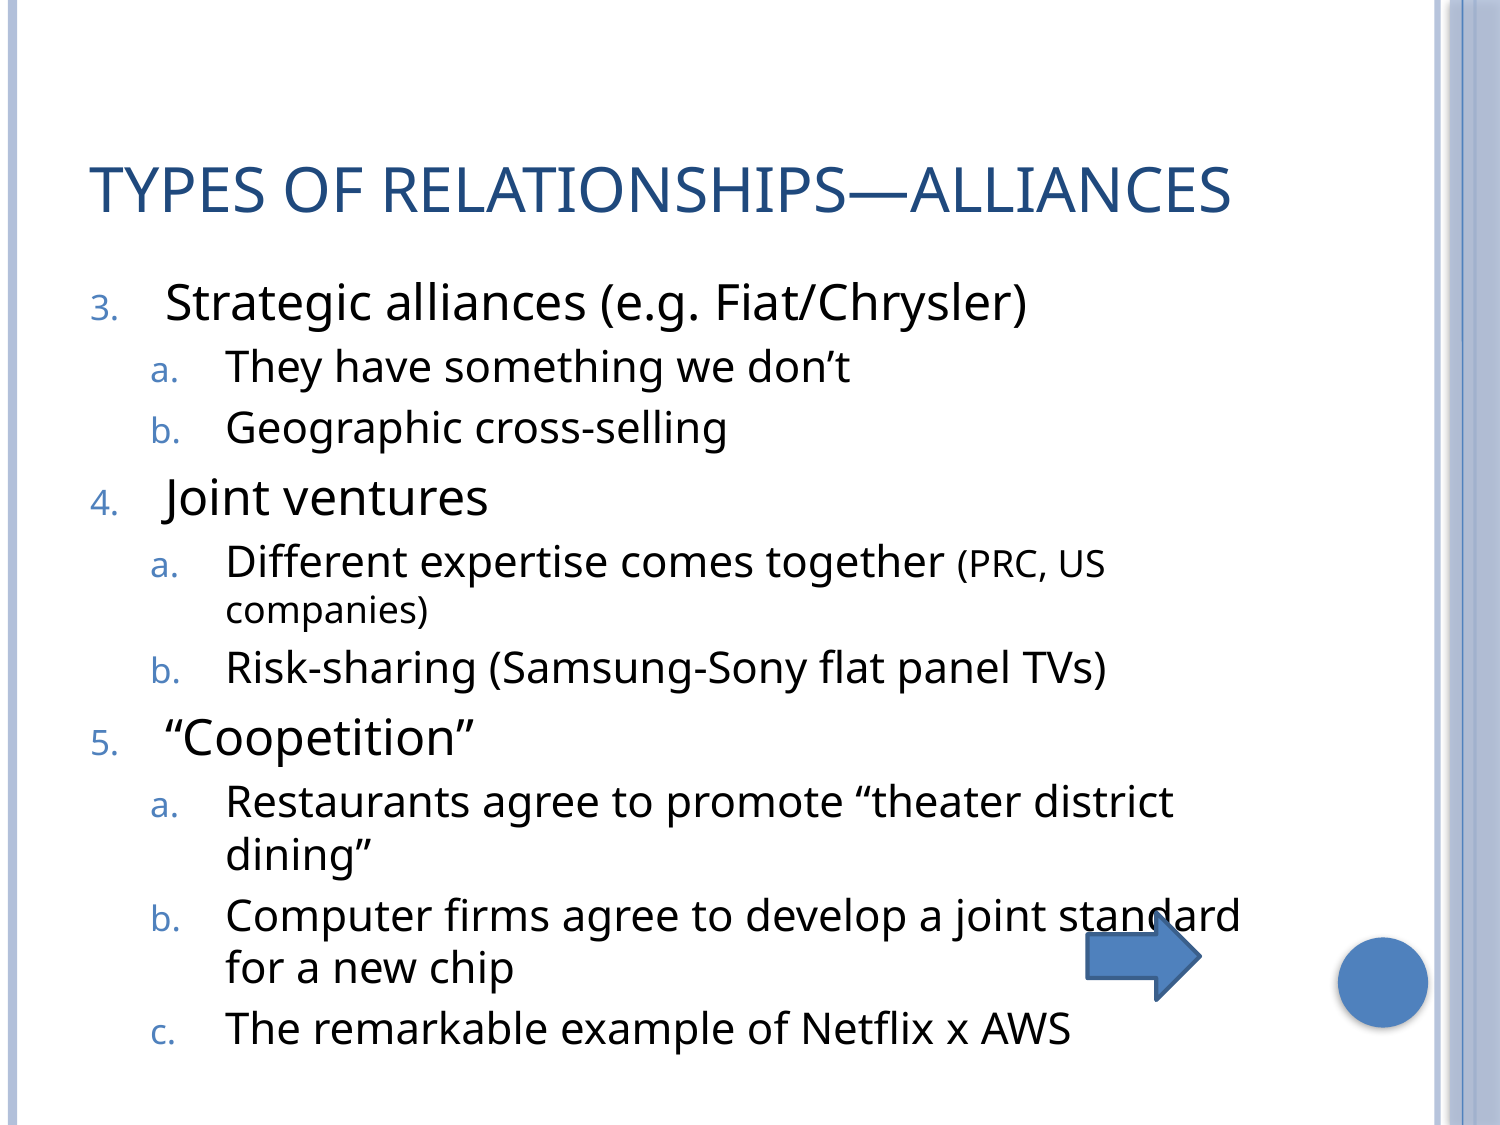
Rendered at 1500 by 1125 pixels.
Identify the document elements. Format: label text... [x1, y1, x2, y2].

title Types of relationships—Alliances [75, 45, 1300, 233]
text_box [1085, 910, 1203, 1002]
list Strategic alliances (e.g. Fiat/Chrysler) They have something we don’t Geographic cross-selling Joint ventures Different expertise comes together (PRC, US companies) Risk-sharing (Samsung-Sony flat panel TVs) “Coopetition” Restaurants agree to promote “theater district dining” Computer firms agree to develop a joint standard for a new chip The remarkable example of Netflix x AWS [75, 262, 1300, 1062]
